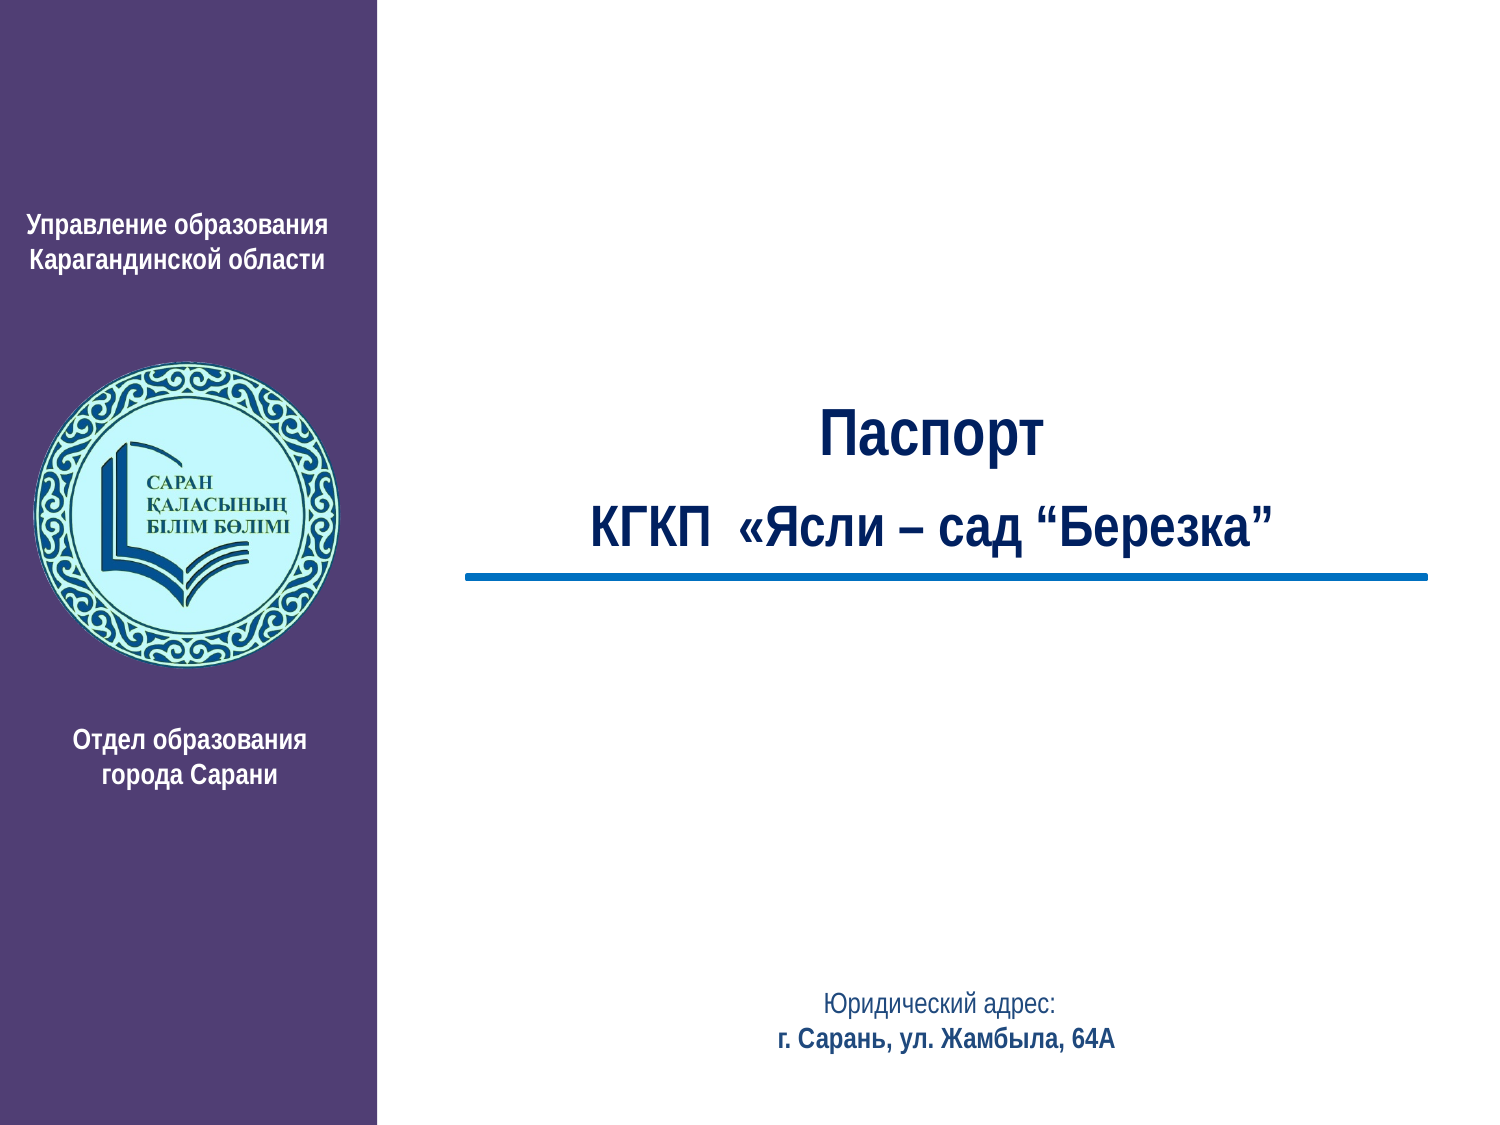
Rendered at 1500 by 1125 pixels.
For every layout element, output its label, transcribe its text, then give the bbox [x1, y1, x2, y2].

text_box Управление образования Карагандинской области [19, 202, 336, 279]
text_box Отдел образования города Сарани [42, 712, 338, 798]
text_box Паспорт КГКП «Ясли – сад “Березка” [418, 385, 1447, 562]
text_box [465, 573, 1428, 581]
text_box м [0, 0, 379, 1125]
picture [33, 361, 341, 669]
text_box Юридический адрес: г. Сарань, ул. Жамбыла, 64А [468, 904, 1425, 1058]
